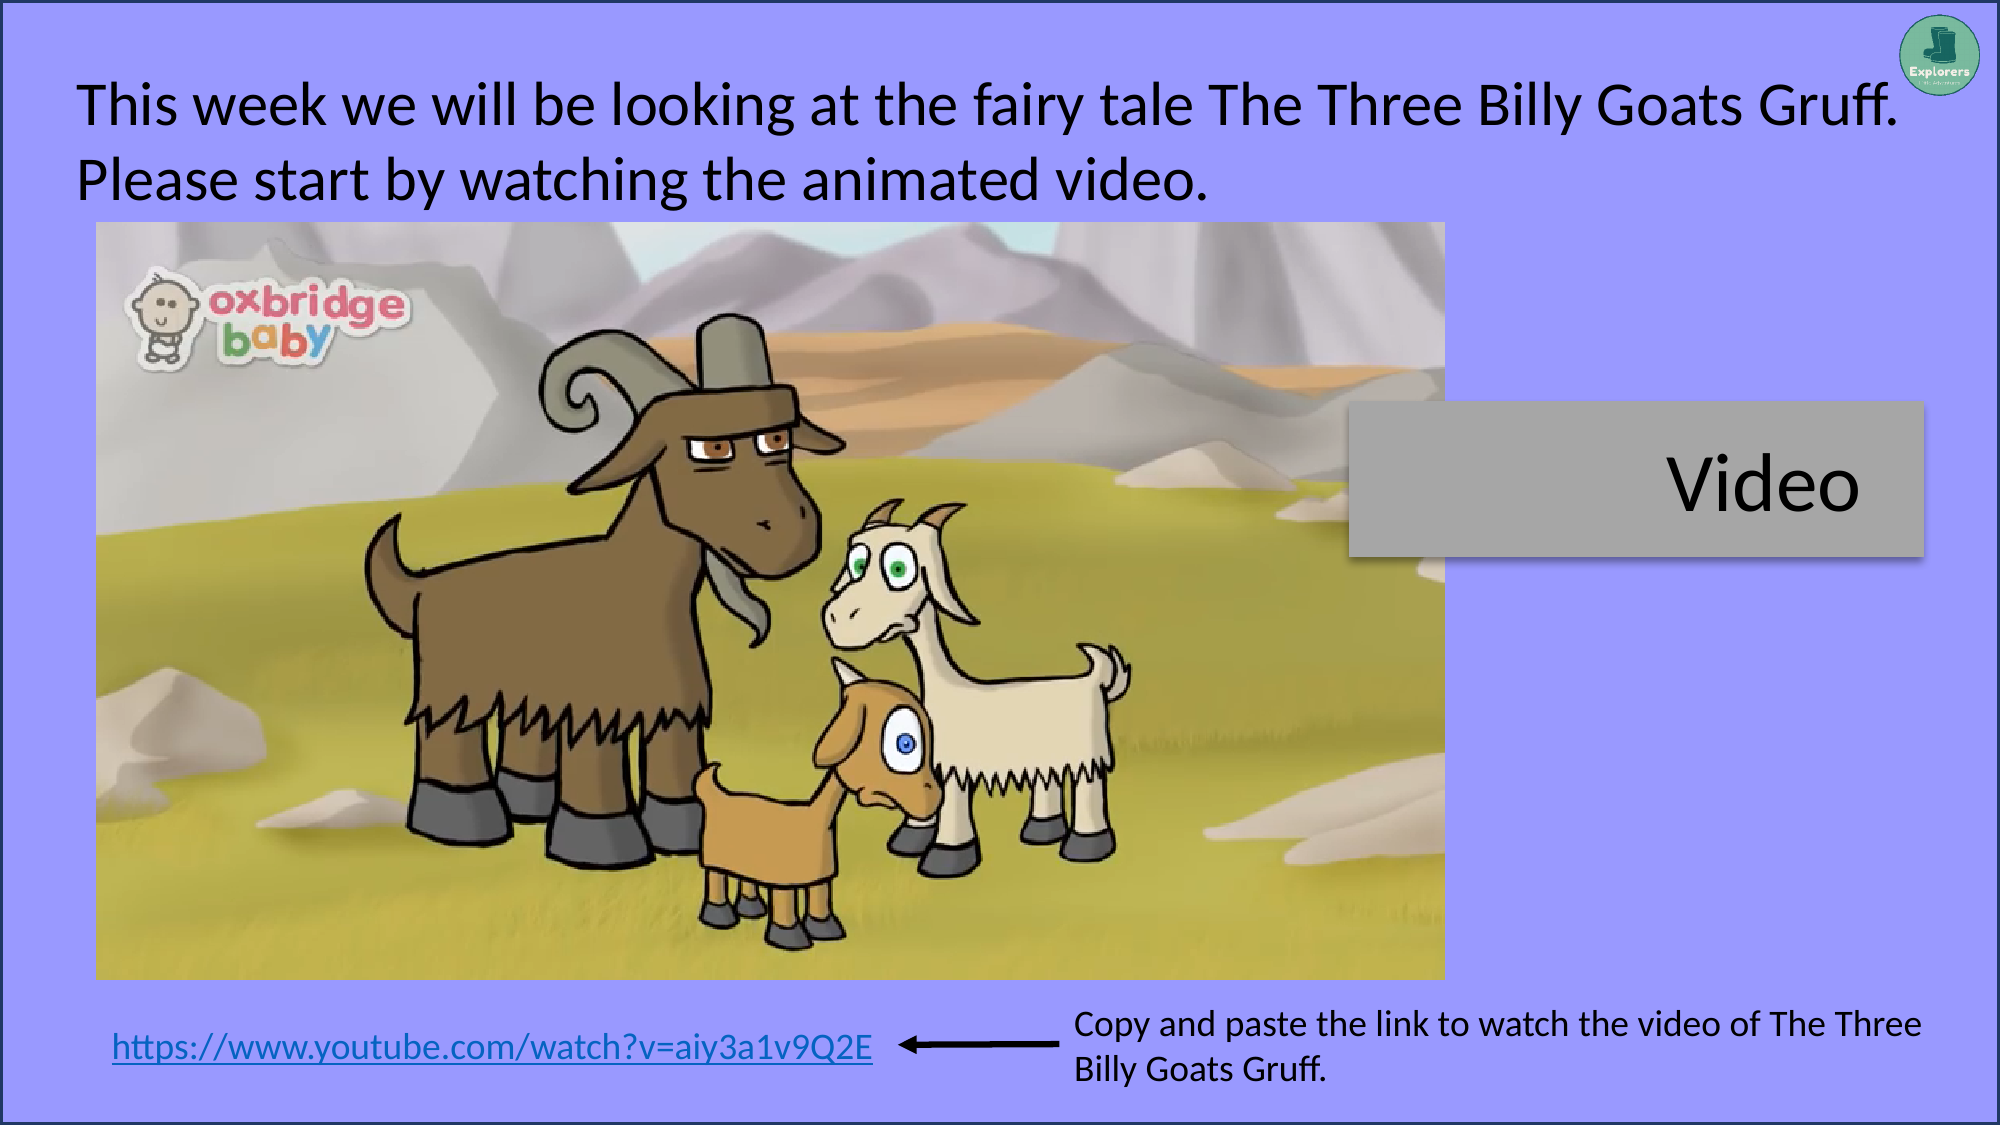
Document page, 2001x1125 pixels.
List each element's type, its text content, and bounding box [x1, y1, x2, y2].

text_box [1445, 401, 1924, 557]
text_box [0, 0, 2000, 1125]
text_box https://www.youtube.com/watch?v=aiy3a1v9Q2E [96, 1015, 1752, 1120]
text_box Video [1651, 421, 1923, 536]
picture [96, 222, 1445, 980]
text_box This week we will be looking at the fairy tale The Three Billy Goats Gruff. Please start by watching the animated video. [62, 55, 1959, 221]
picture [1879, 0, 2000, 116]
text_box Copy and paste the link to watch the video of The Three Billy Goats Gruff. [1059, 991, 2000, 1097]
